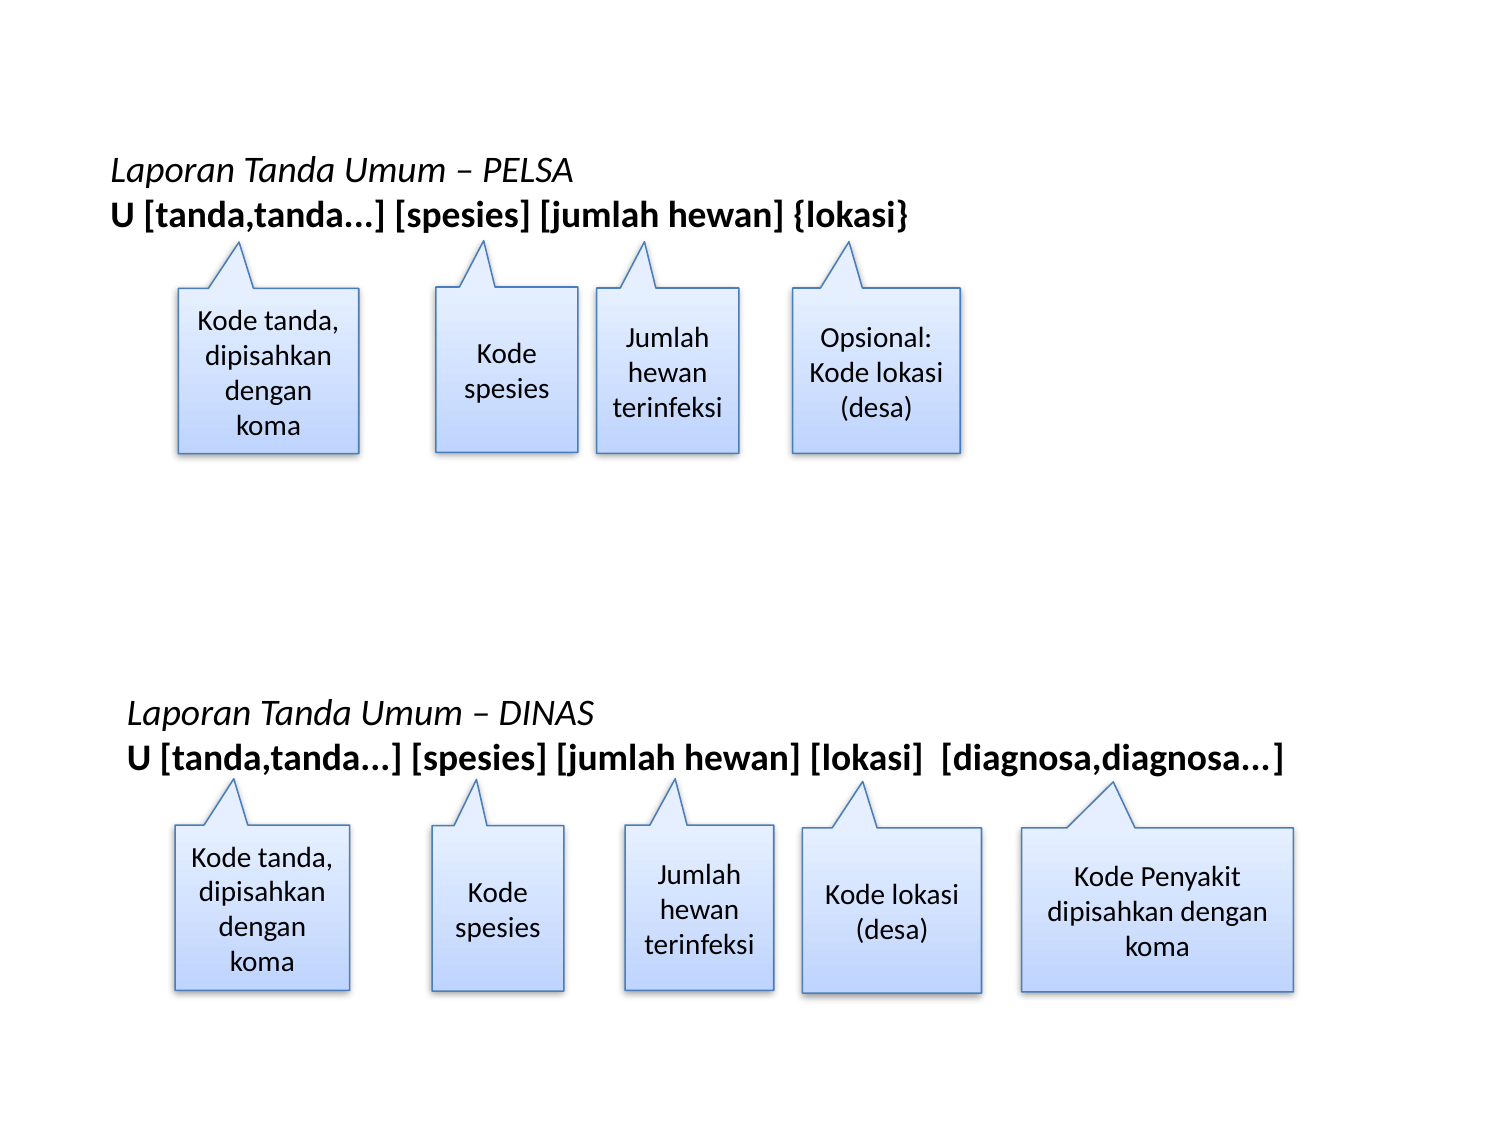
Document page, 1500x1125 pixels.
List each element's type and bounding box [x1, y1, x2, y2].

text_box [111, 680, 1306, 994]
text_box [95, 136, 982, 454]
